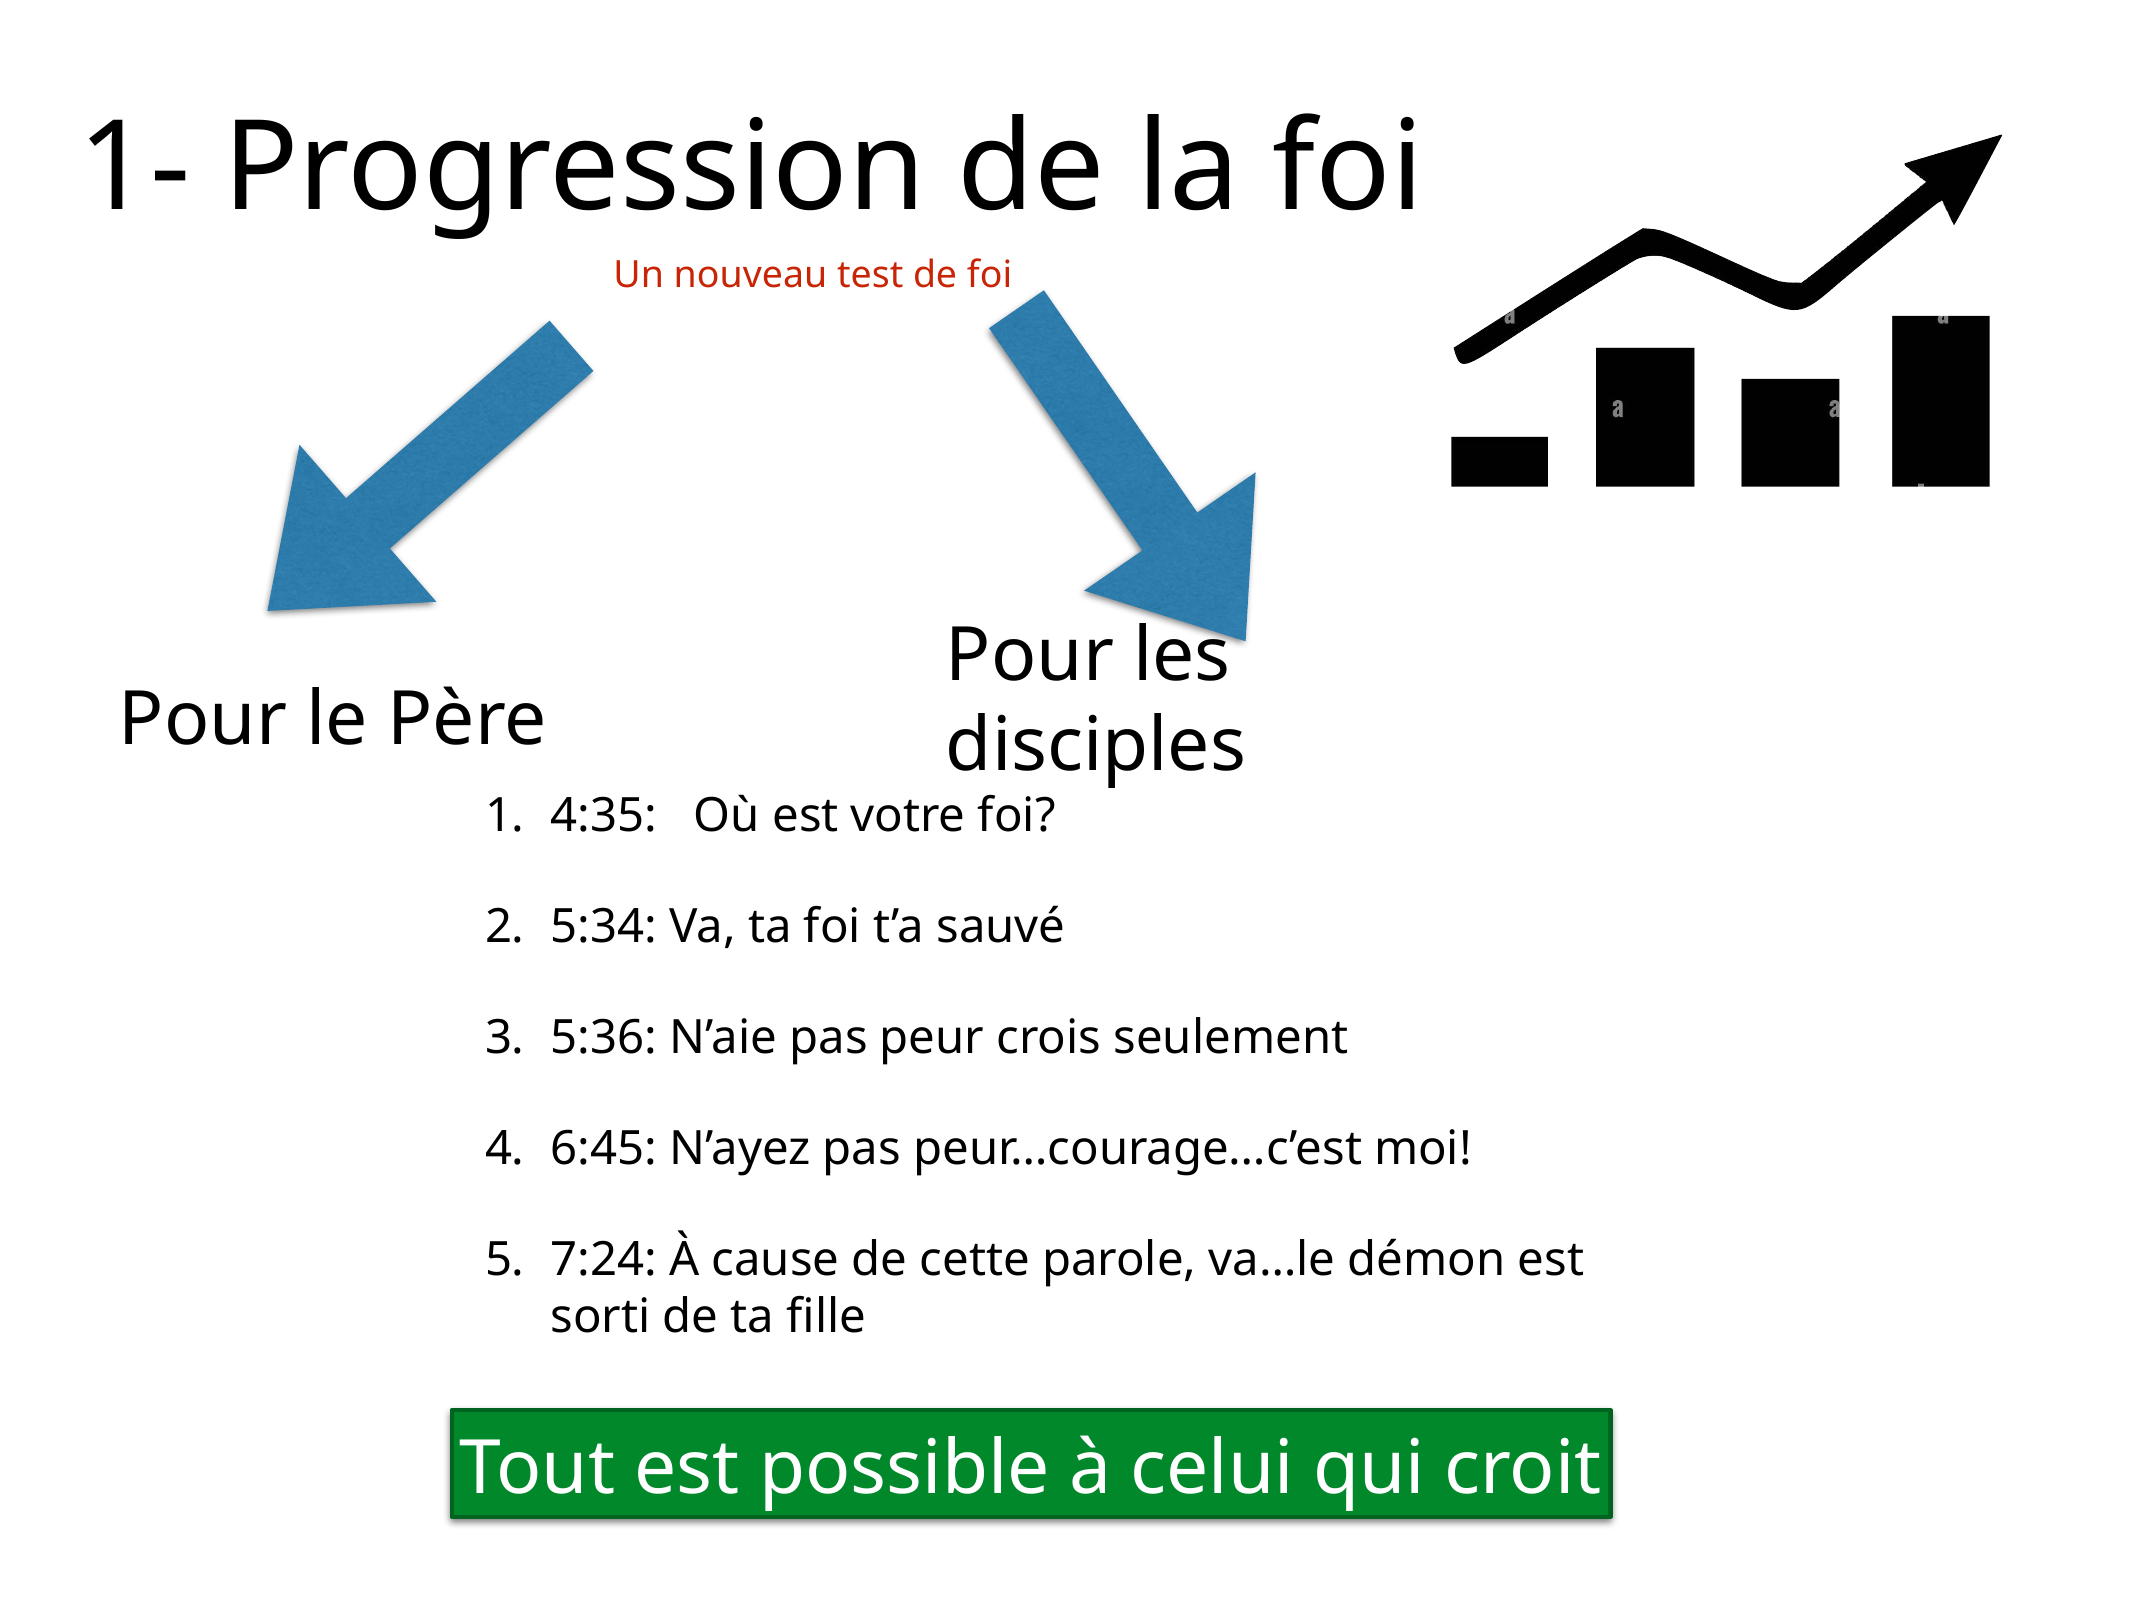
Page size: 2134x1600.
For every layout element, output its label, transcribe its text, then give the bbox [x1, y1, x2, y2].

list 4:35: Où est votre foi? 5:34: Va, ta foi t’a sauvé 5:36: N’aie pas peur crois seulement 6:45: N’ayez pas peur…courage…c’est moi! 7:24: À cause de cette parole, va…le démon est sorti de ta fille [476, 770, 1658, 1356]
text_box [110, 267, 641, 837]
text_box Un nouveau test de foi [539, 242, 936, 304]
title 1- Progression de la foi [0, 0, 1663, 338]
text_box Tout est possible à celui qui croit [451, 1410, 1611, 1517]
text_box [930, 249, 1555, 818]
picture [1451, 134, 2003, 487]
